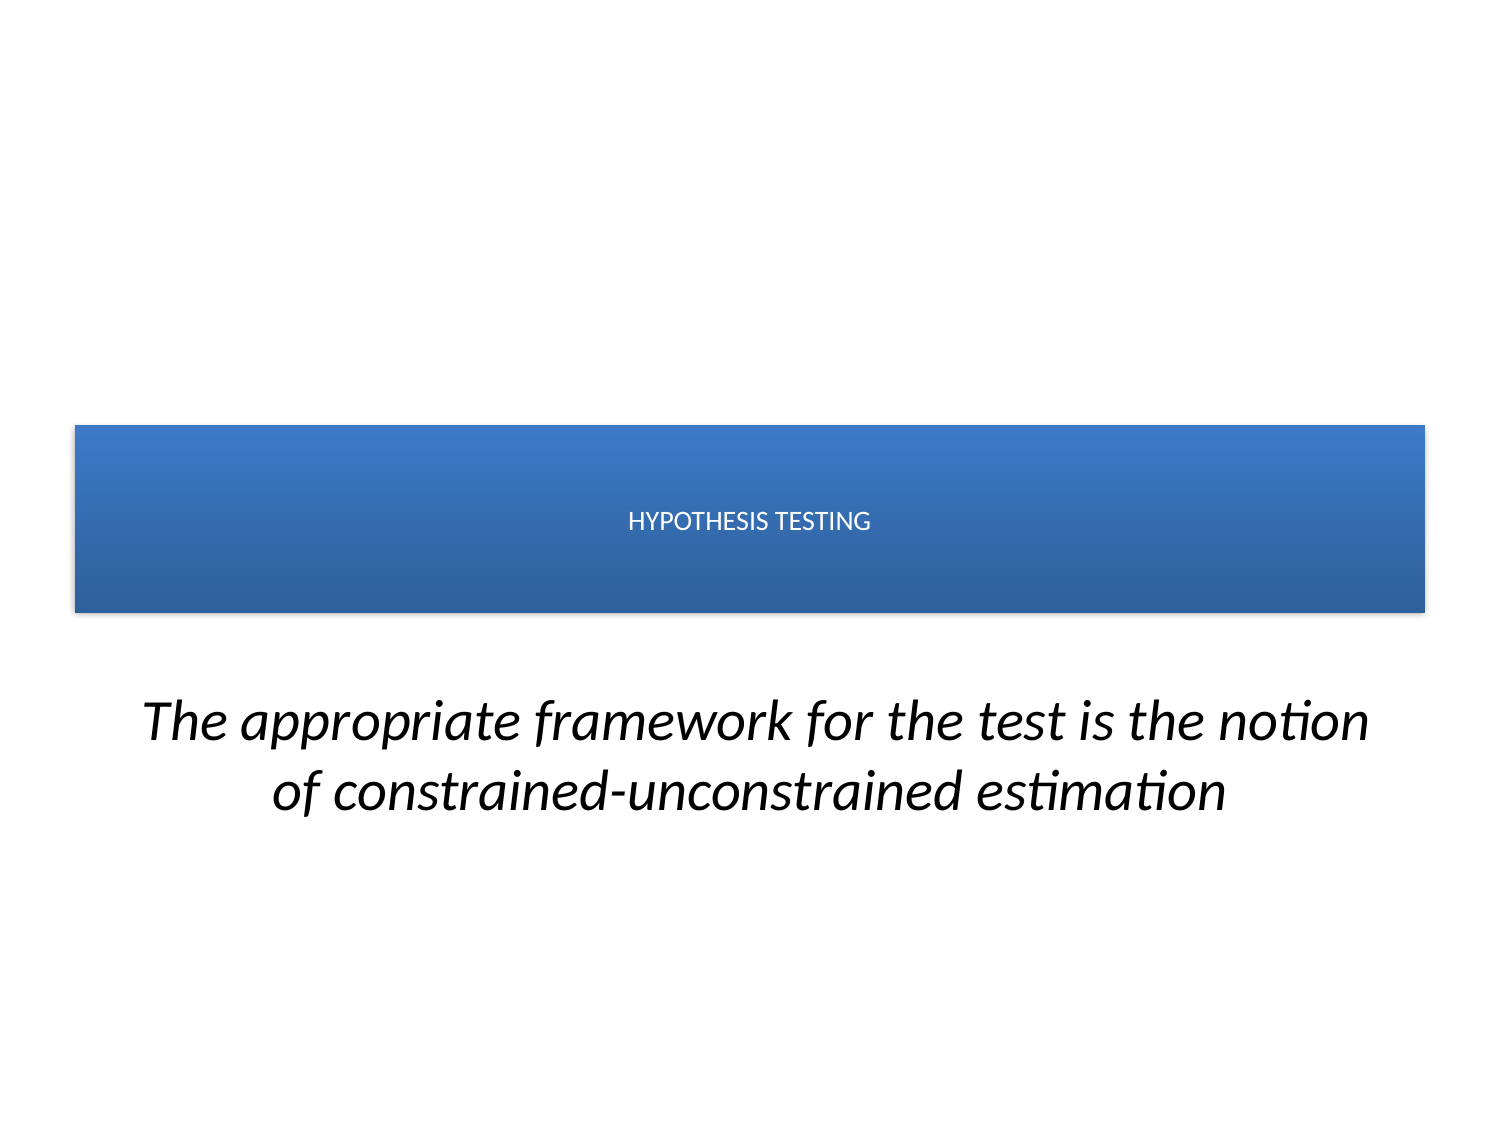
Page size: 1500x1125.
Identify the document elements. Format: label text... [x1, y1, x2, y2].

title HYPOTHESIS TESTING [75, 425, 1425, 613]
text_box The appropriate framework for the test is the notion of constrained-unconstrained estimation [87, 675, 1413, 930]
